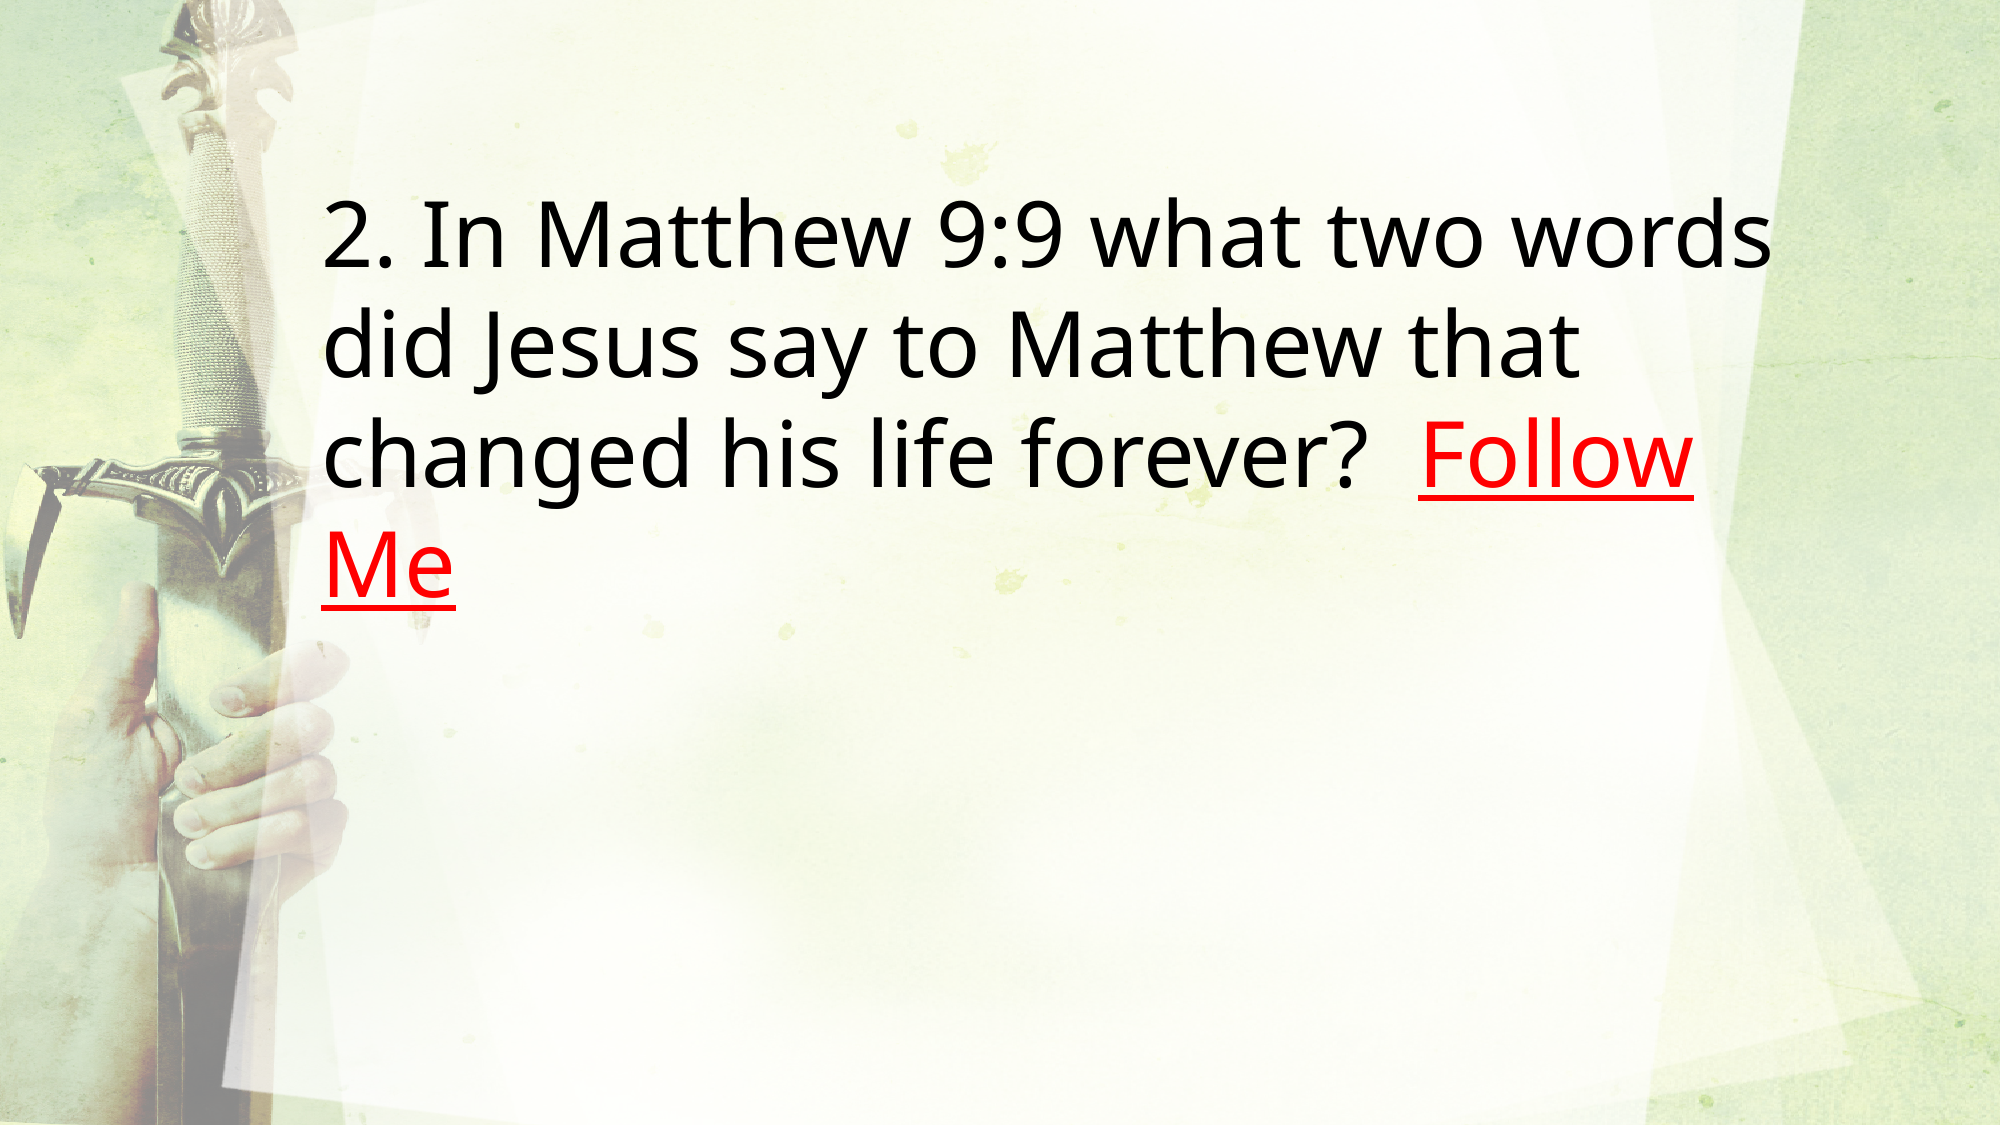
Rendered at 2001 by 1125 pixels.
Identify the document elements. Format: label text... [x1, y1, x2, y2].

text_box 2. In Matthew 9:9 what two words did Jesus say to Matthew that changed his life forever? Follow Me [306, 168, 1844, 624]
